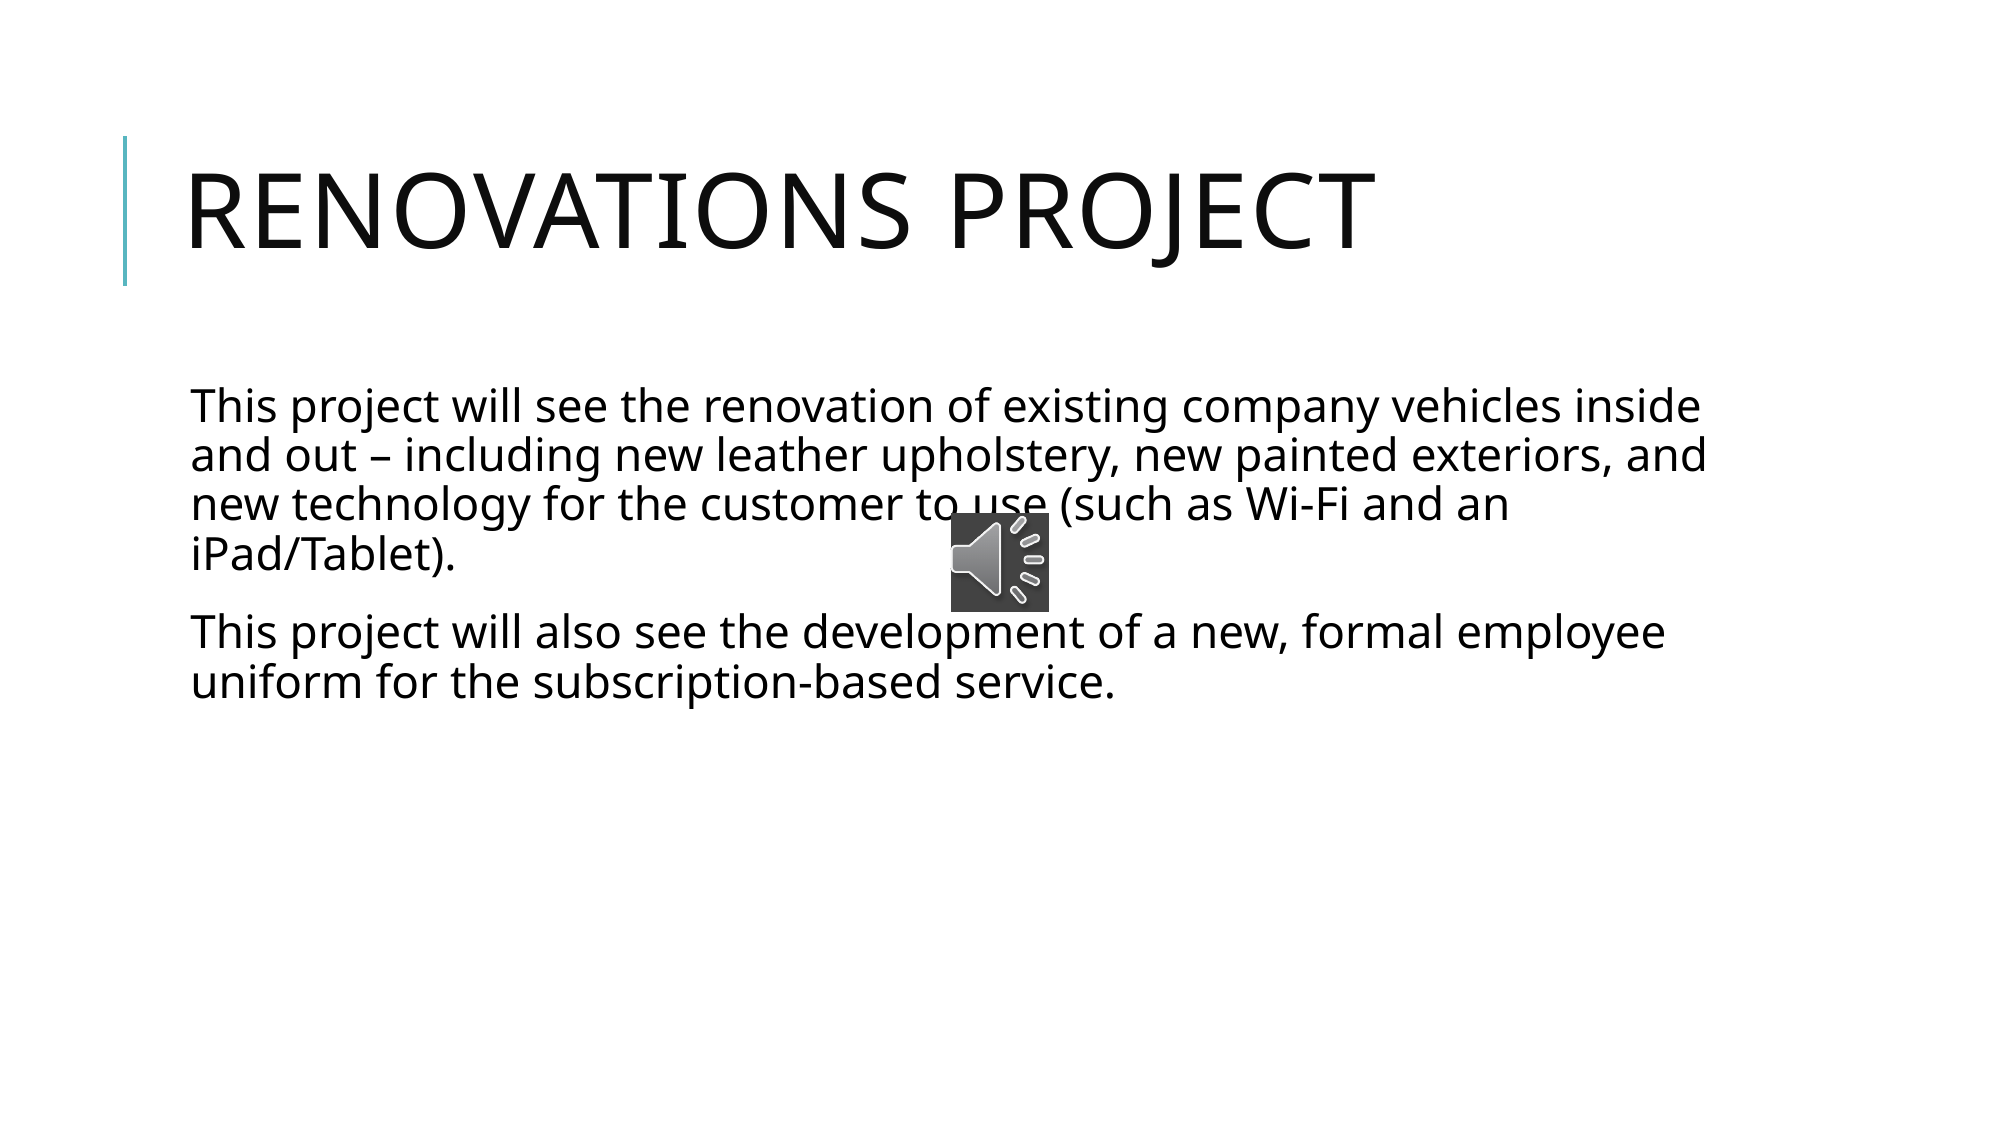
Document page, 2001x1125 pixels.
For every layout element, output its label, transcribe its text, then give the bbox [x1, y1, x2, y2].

picture [949, 512, 1051, 613]
title Renovations Project [168, 96, 1763, 342]
list This project will see the renovation of existing company vehicles inside and out – including new leather upholstery, new painted exteriors, and new technology for the customer to use (such as Wi-Fi and an iPad/Tablet). This project will also see the development of a new, formal employee uniform for the subscription-based service. [168, 375, 1763, 1035]
